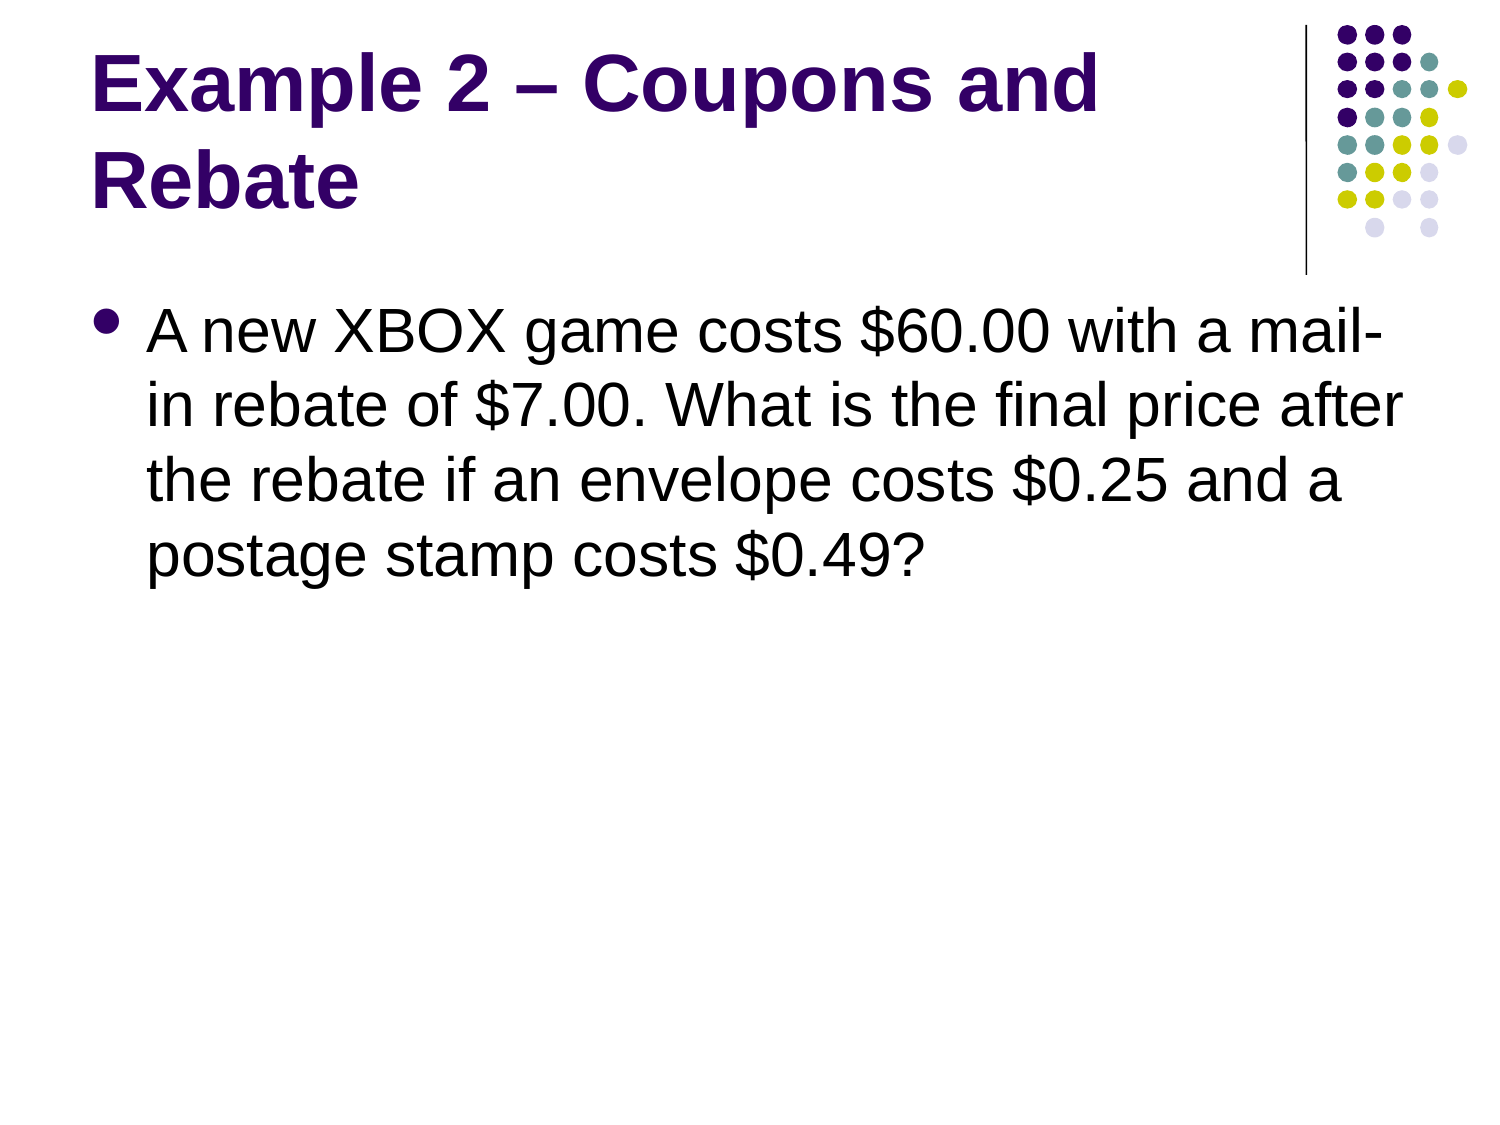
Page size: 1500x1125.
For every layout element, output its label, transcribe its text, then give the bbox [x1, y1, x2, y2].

title Example 2 – Coupons and Rebate [75, 20, 1313, 233]
list A new XBOX game costs $60.00 with a mail-in rebate of $7.00. What is the final price after the rebate if an envelope costs $0.25 and a postage stamp costs $0.49? [75, 282, 1425, 1006]
